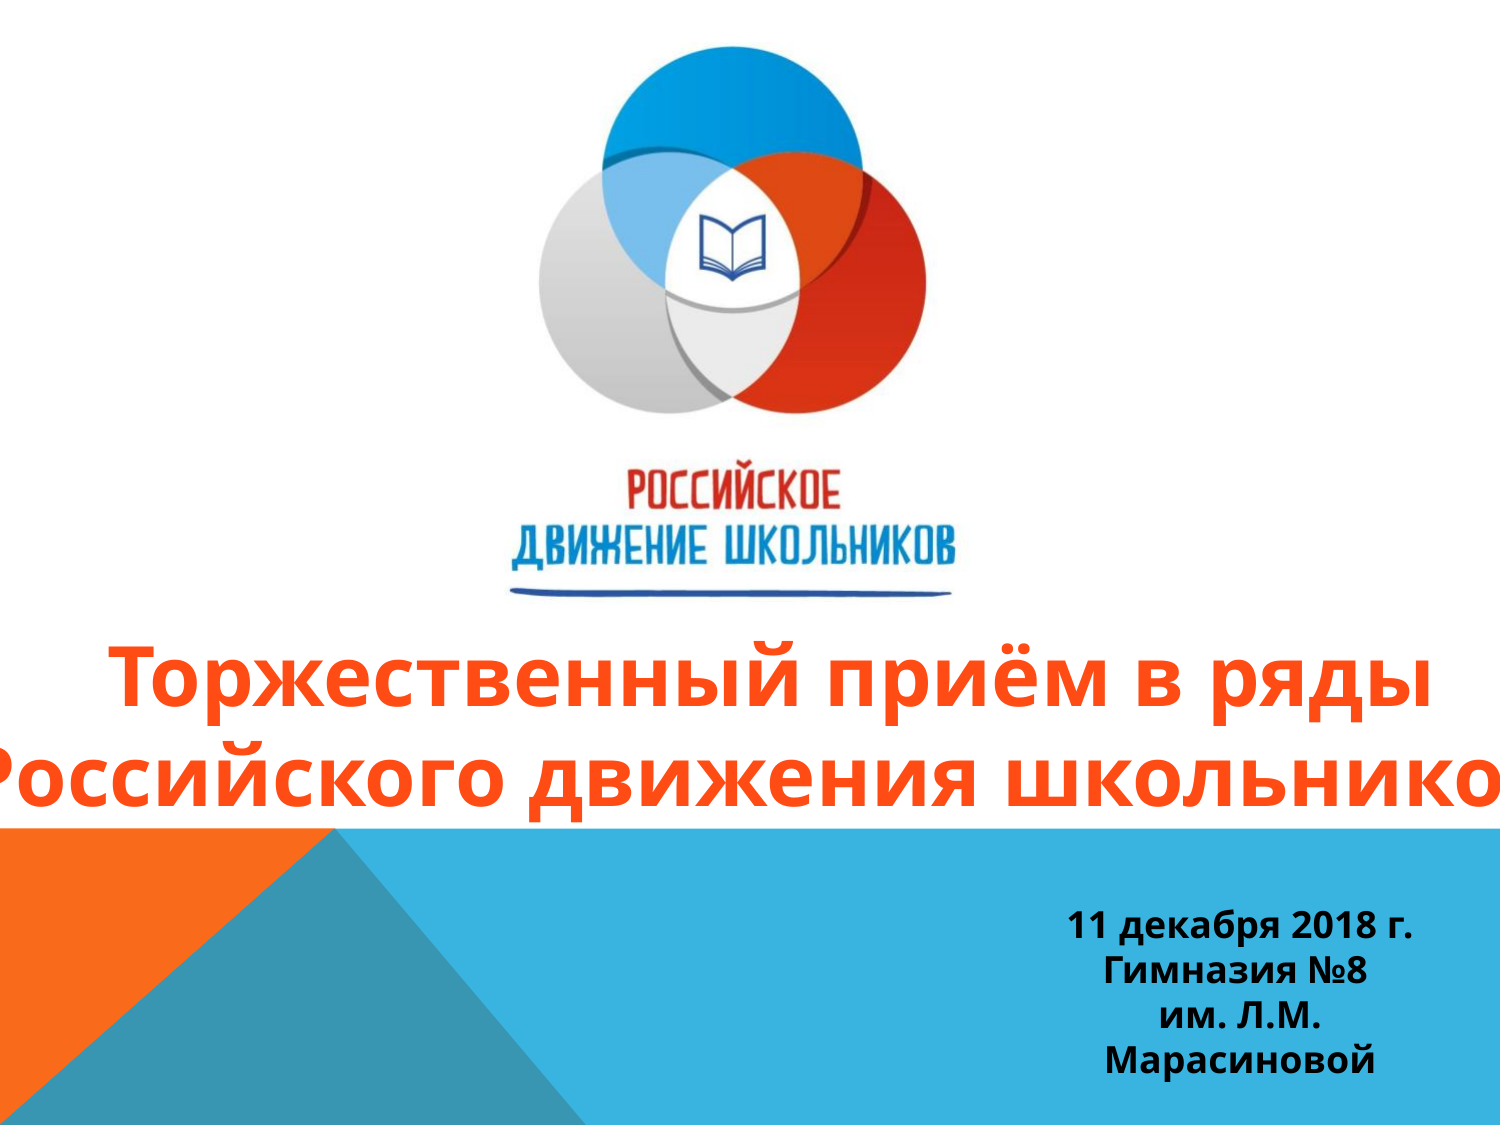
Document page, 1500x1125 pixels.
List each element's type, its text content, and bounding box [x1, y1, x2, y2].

picture [359, 42, 1105, 605]
text_box 11 декабря 2018 г. Гимназия №8 им. Л.М. Марасиновой [1009, 893, 1471, 1088]
text_box Торжественный приём в ряды Российского движения школьников [0, 515, 1500, 831]
